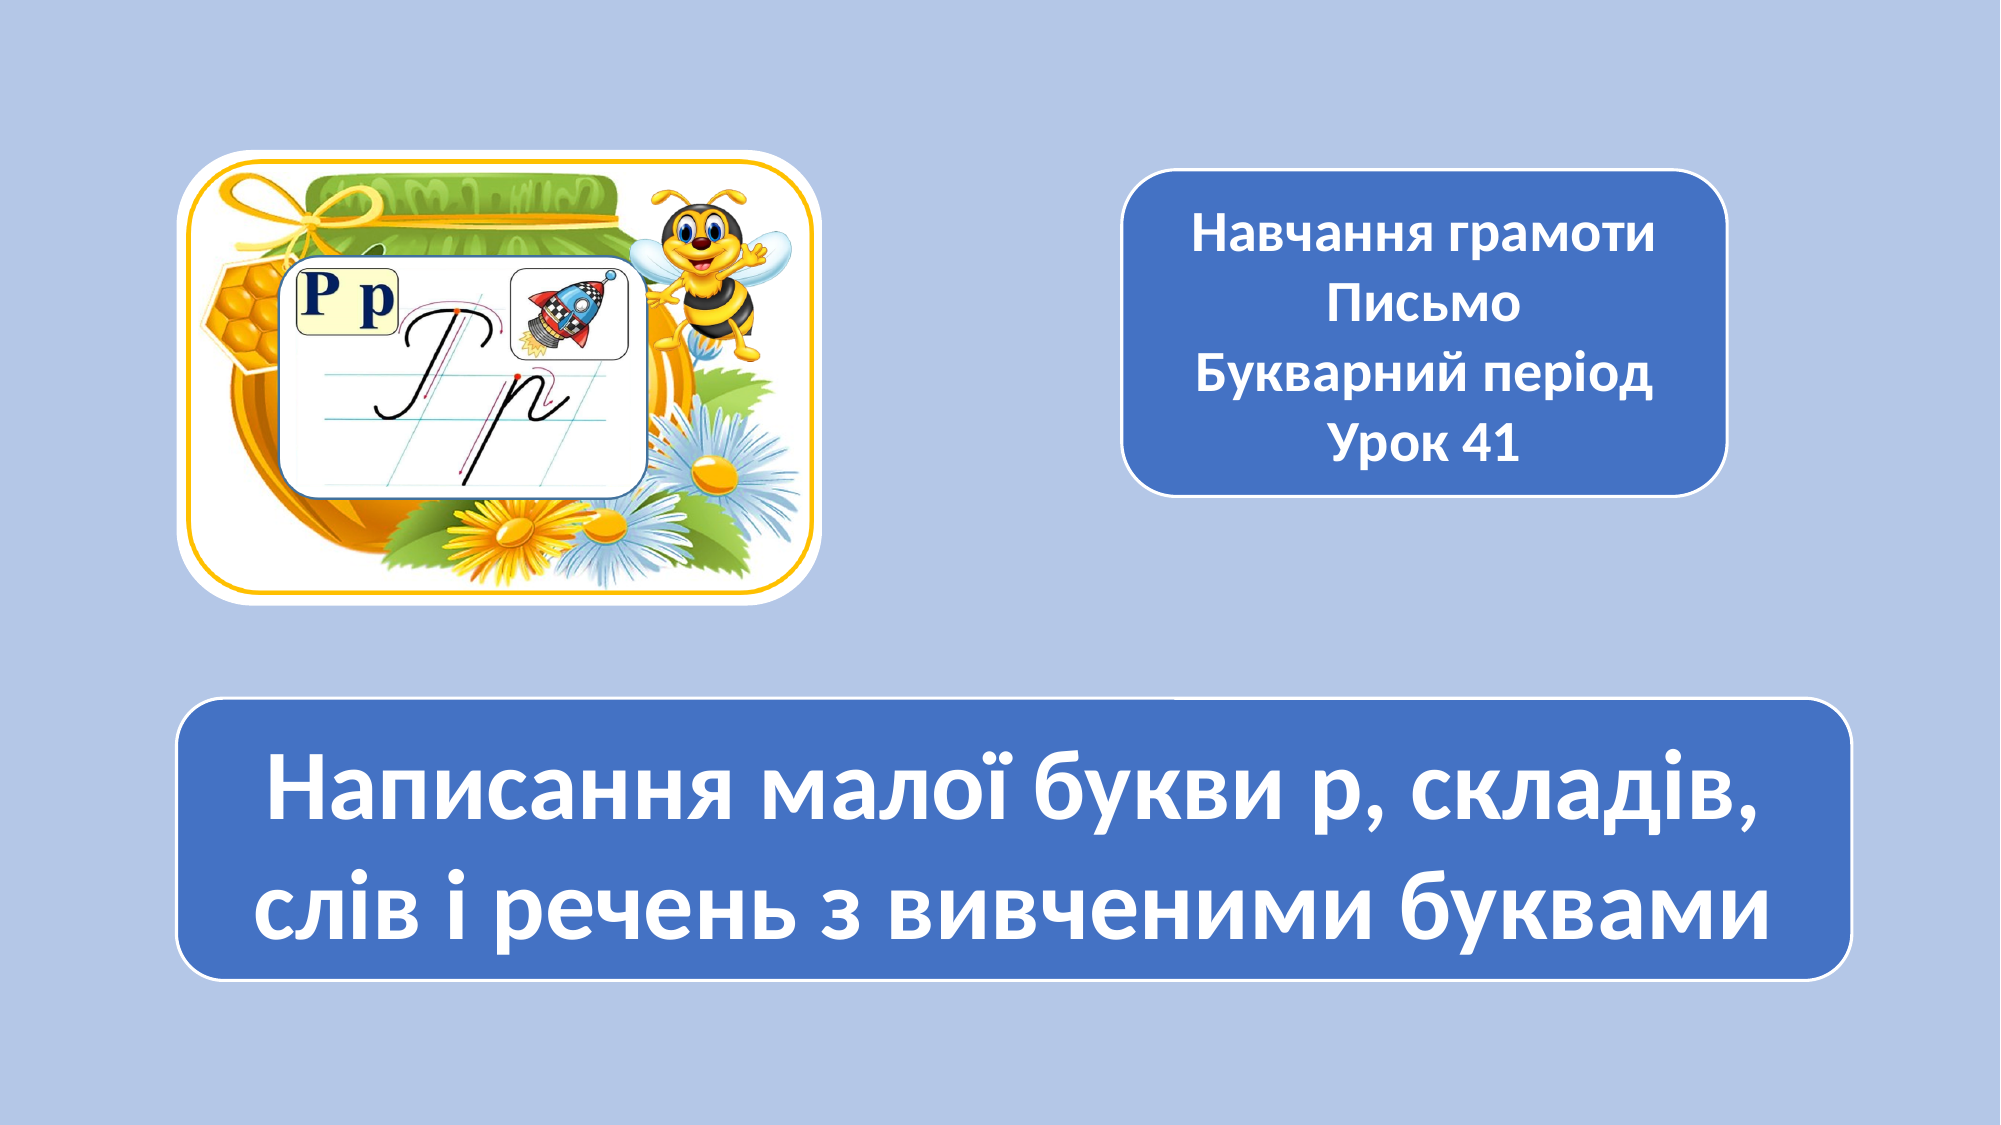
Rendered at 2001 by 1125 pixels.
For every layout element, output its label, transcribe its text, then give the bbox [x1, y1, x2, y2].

text_box Навчання грамоти Письмо Букварний період Урок 41 [1120, 168, 1729, 498]
text_box Написання малої букви р, складів, слів і речень з вивченими буквами [174, 696, 1854, 982]
picture [176, 149, 823, 606]
